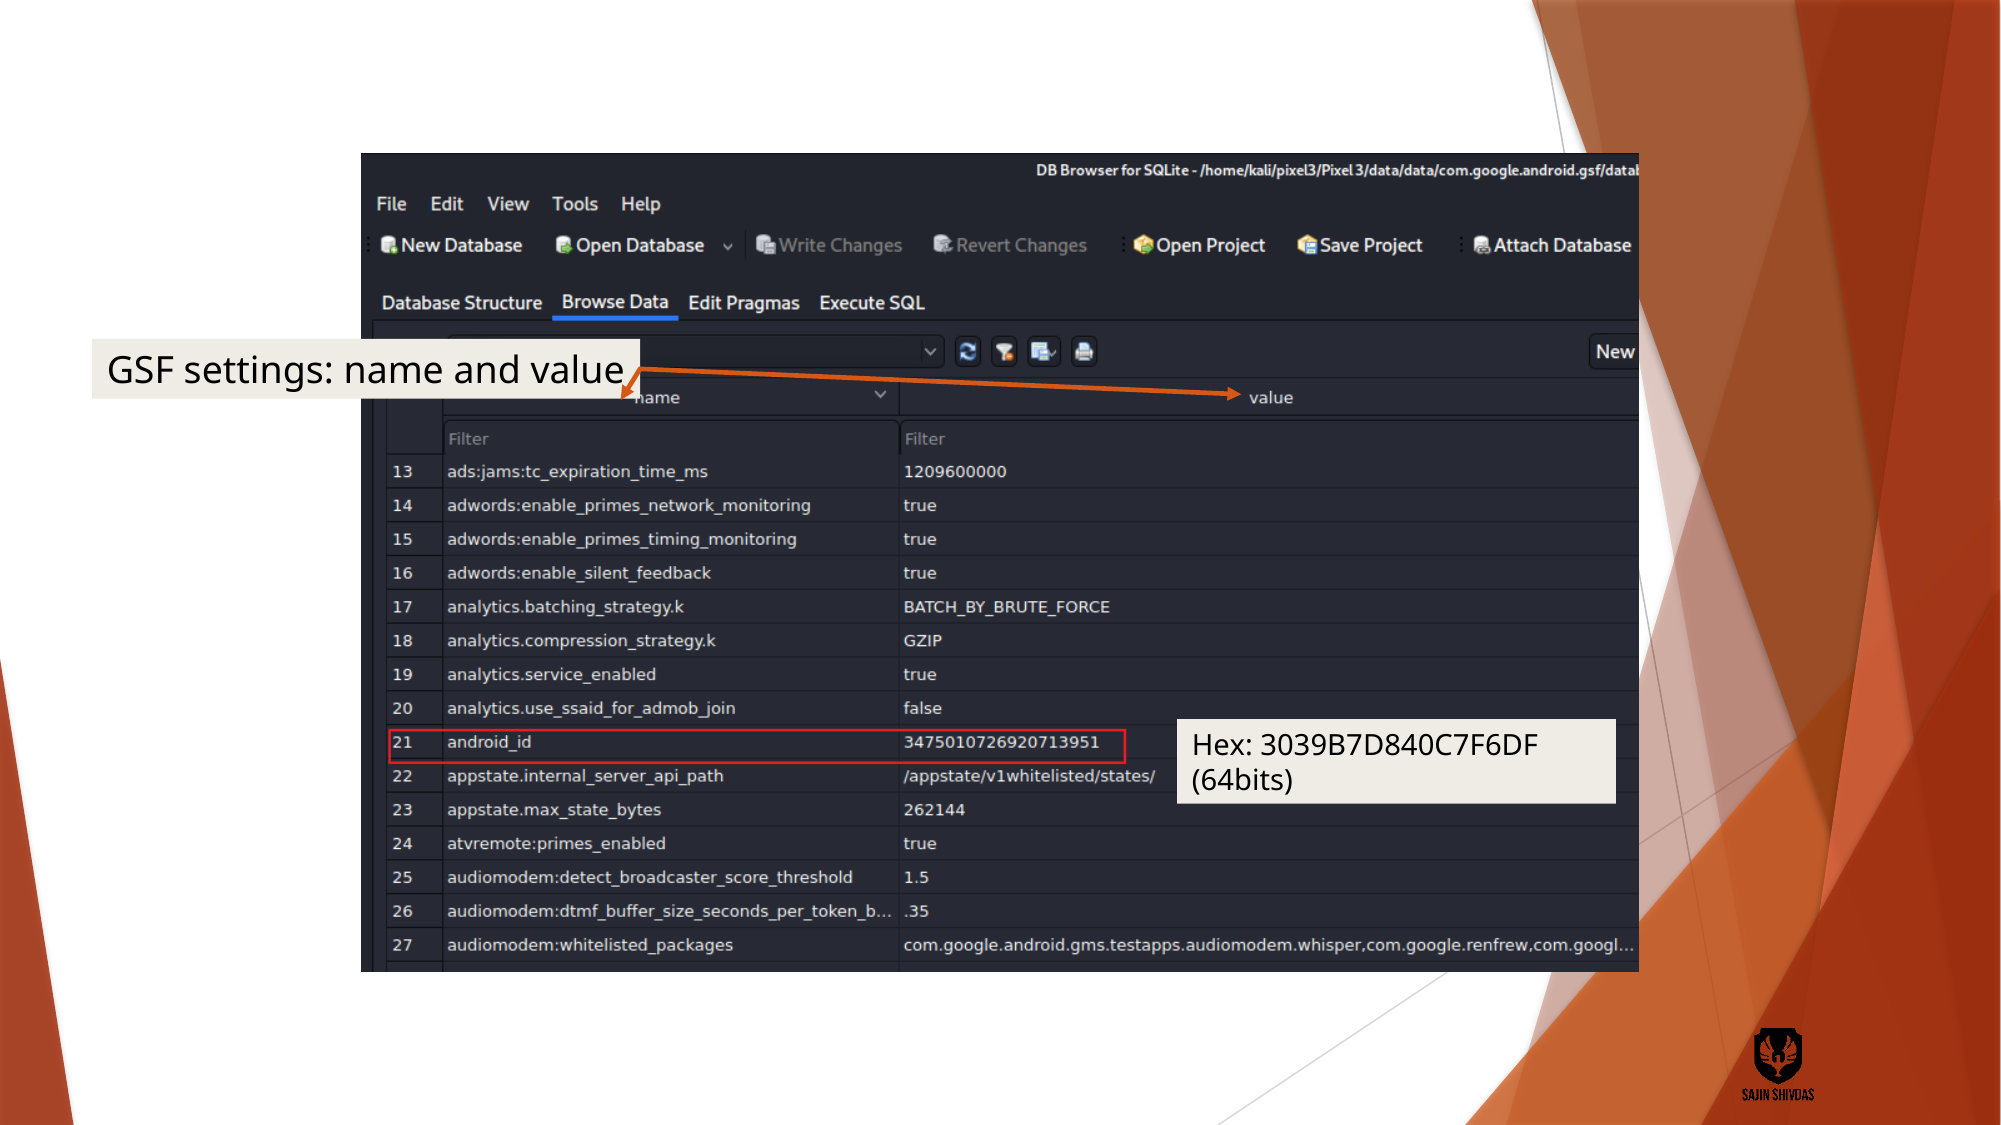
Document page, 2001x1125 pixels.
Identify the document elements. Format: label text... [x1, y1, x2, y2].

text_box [606, 368, 1242, 395]
text_box GSF settings: name and value [92, 338, 355, 399]
picture [1734, 1020, 1824, 1110]
picture [360, 153, 1640, 972]
